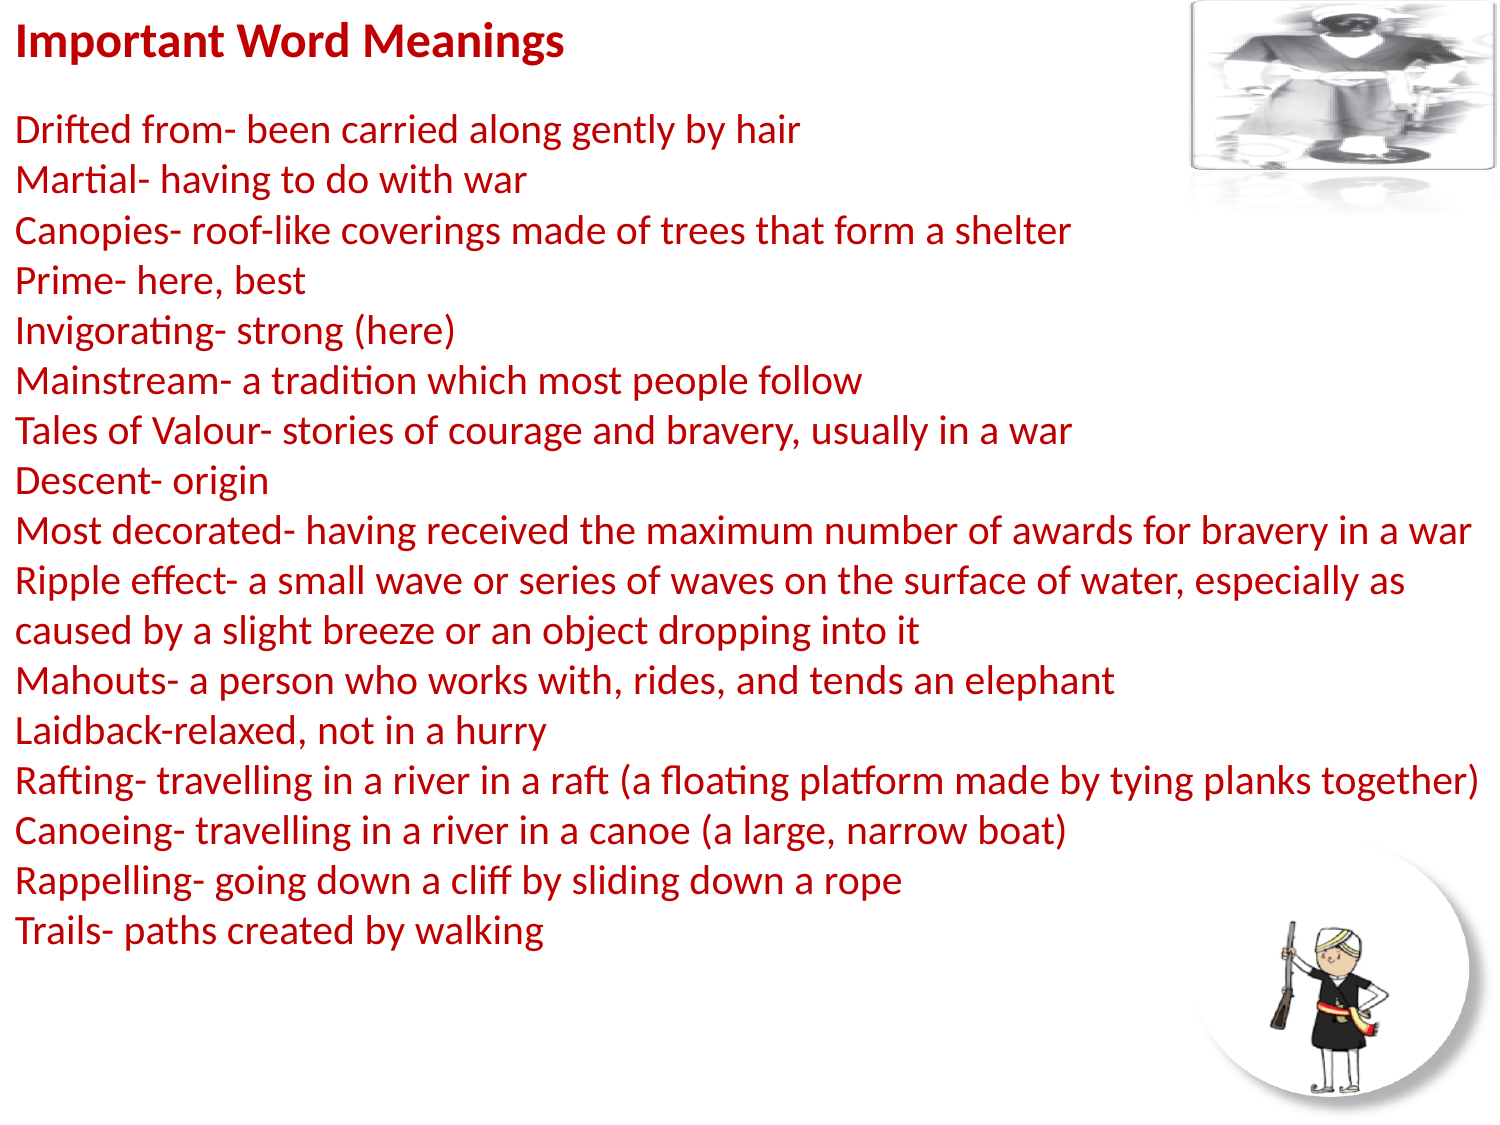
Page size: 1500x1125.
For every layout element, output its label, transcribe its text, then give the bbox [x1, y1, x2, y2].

picture [1187, 837, 1500, 1125]
picture [1187, 0, 1500, 341]
text_box Important Word Meanings Drifted from- been carried along gently by hair Martial- having to do with war Canopies- roof-like coverings made of trees that form a shelter Prime- here, best Invigorating- strong (here) Mainstream- a tradition which most people follow Tales of Valour- stories of courage and bravery, usually in a war Descent- origin Most decorated- having received the maximum number of awards for bravery in a war Ripple effect- a small wave or series of waves on the surface of water, especially as caused by a slight breeze or an object dropping into it Mahouts- a person who works with, rides, and tends an elephant Laidback-relaxed, not in a hurry Rafting- travelling in a river in a raft (a floating platform made by tying planks together) Canoeing- travelling in a river in a canoe (a large, narrow boat) Rappelling- going down a cliff by sliding down a rope Trails- paths created by walking [0, 0, 1500, 961]
